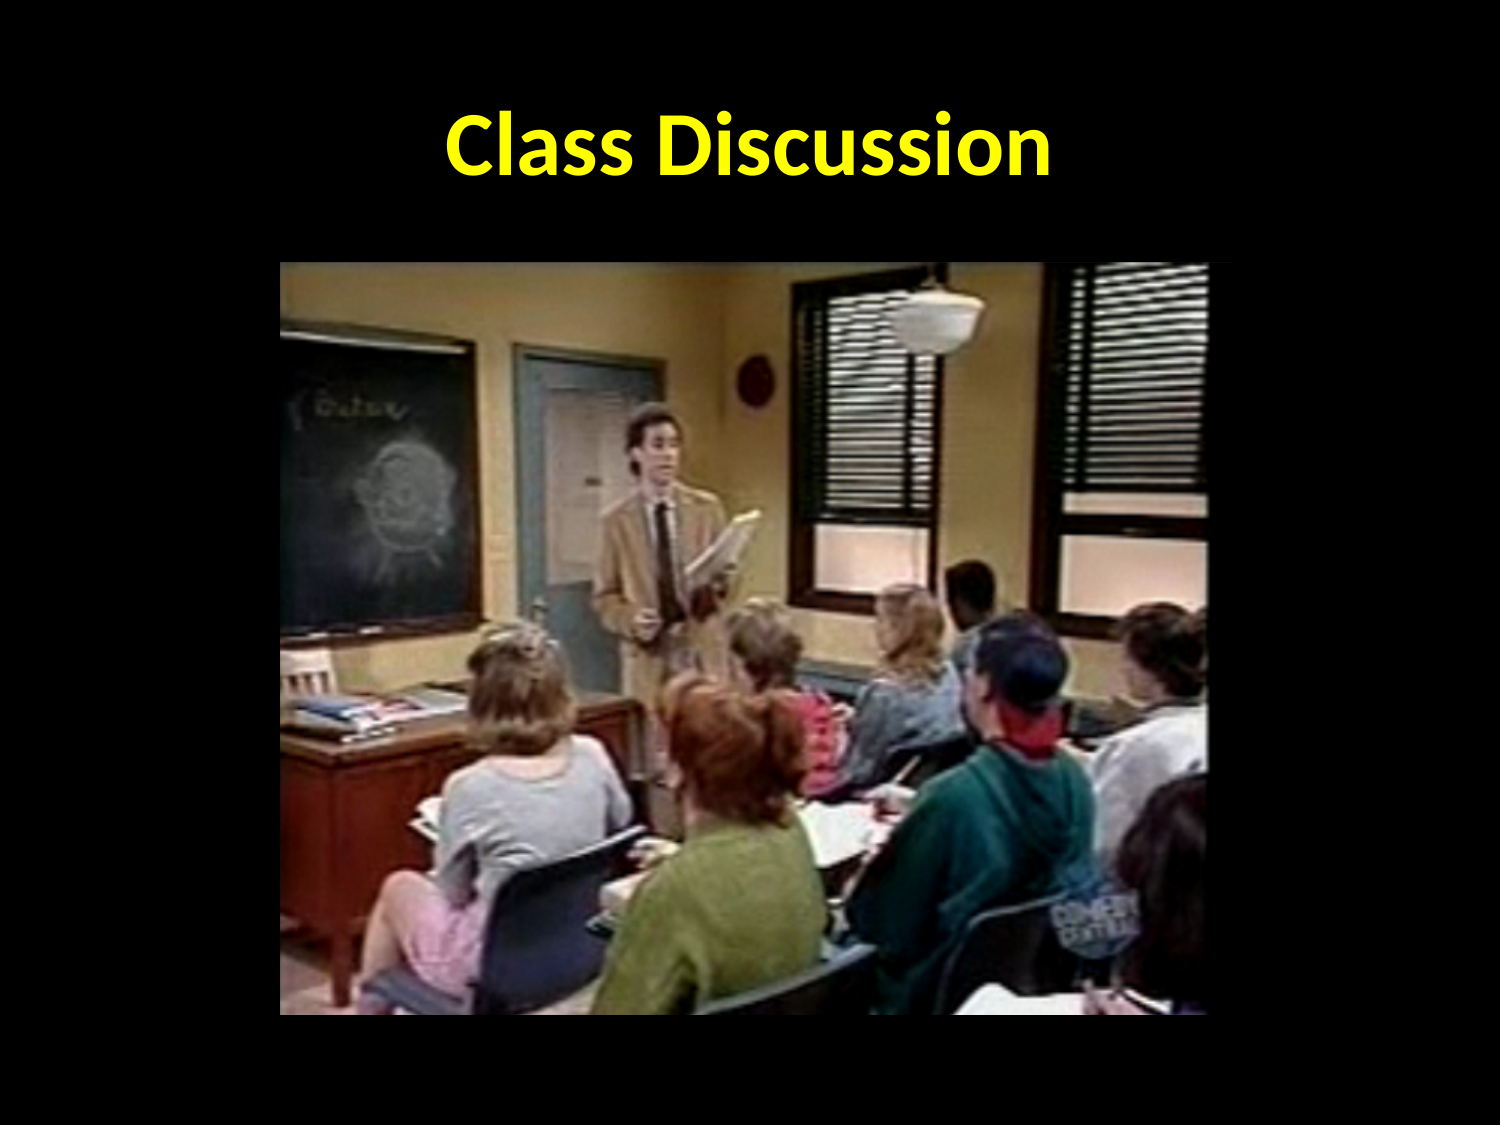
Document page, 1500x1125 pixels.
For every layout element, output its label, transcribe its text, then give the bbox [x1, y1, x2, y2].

title Class Discussion [75, 45, 1425, 233]
picture [279, 262, 1232, 1015]
